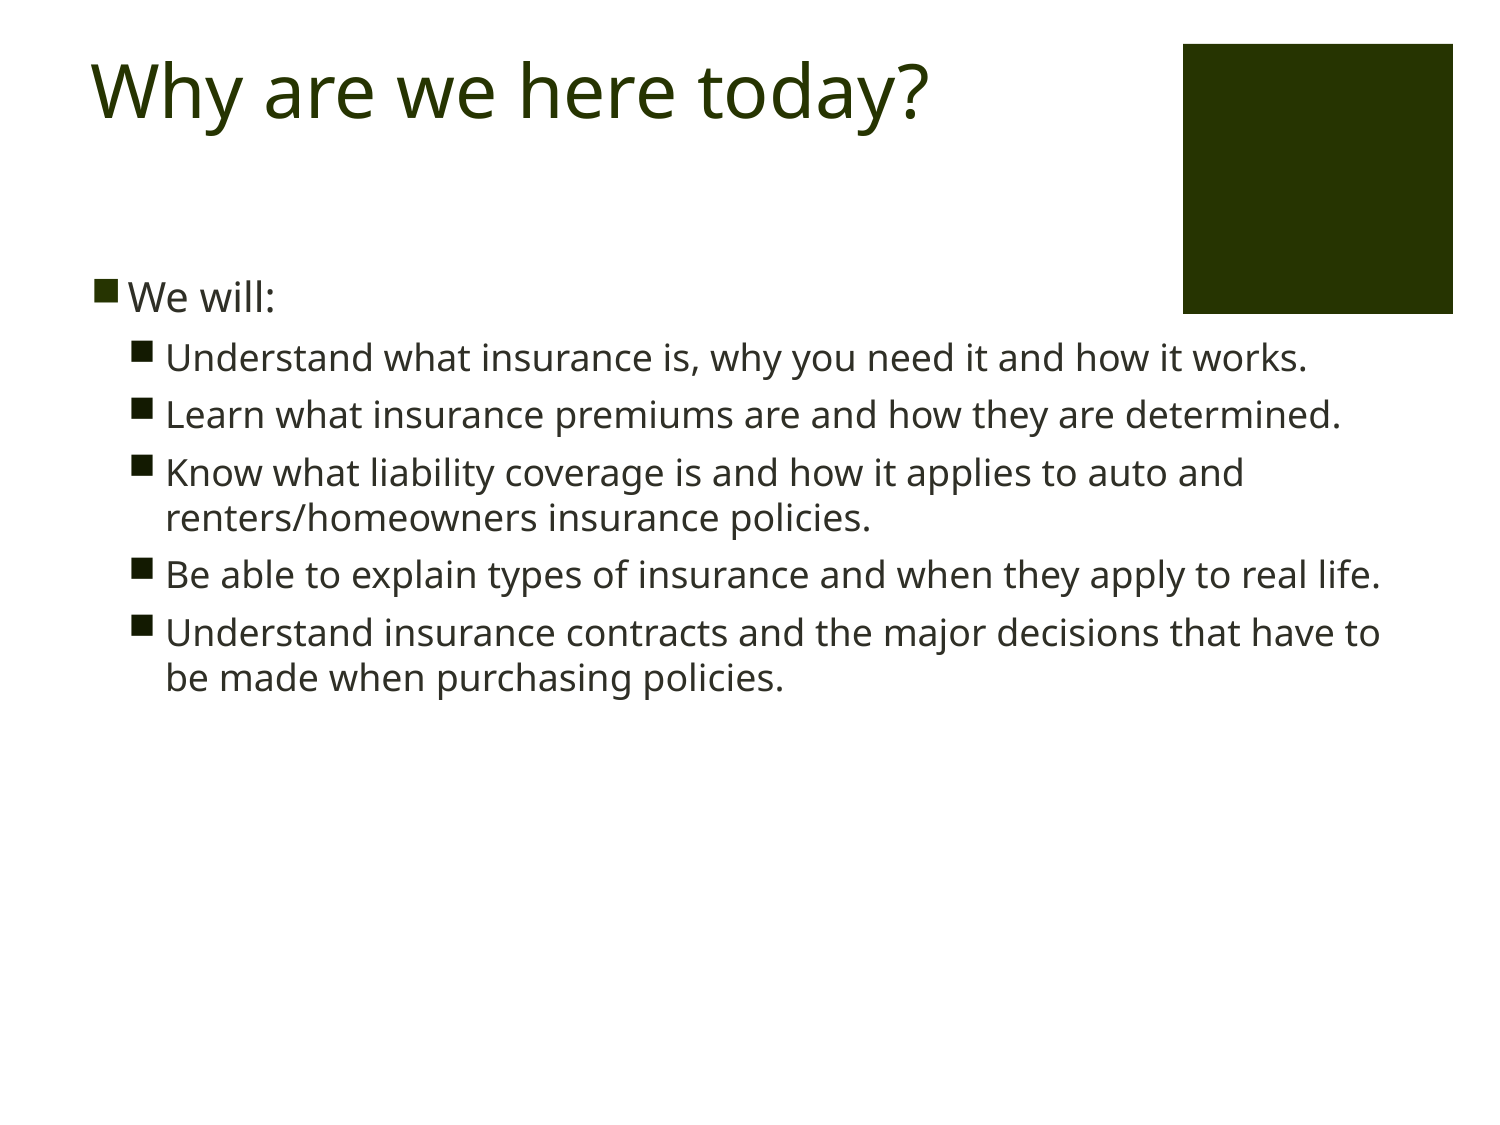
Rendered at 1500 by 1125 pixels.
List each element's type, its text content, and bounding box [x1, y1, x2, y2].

title Why are we here today? [75, 48, 968, 142]
list We will: Understand what insurance is, why you need it and how it works. Learn what insurance premiums are and how they are determined. Know what liability coverage is and how it applies to auto and renters/homeowners insurance policies. Be able to explain types of insurance and when they apply to real life. Understand insurance contracts and the major decisions that have to be made when purchasing policies. [75, 263, 1415, 907]
